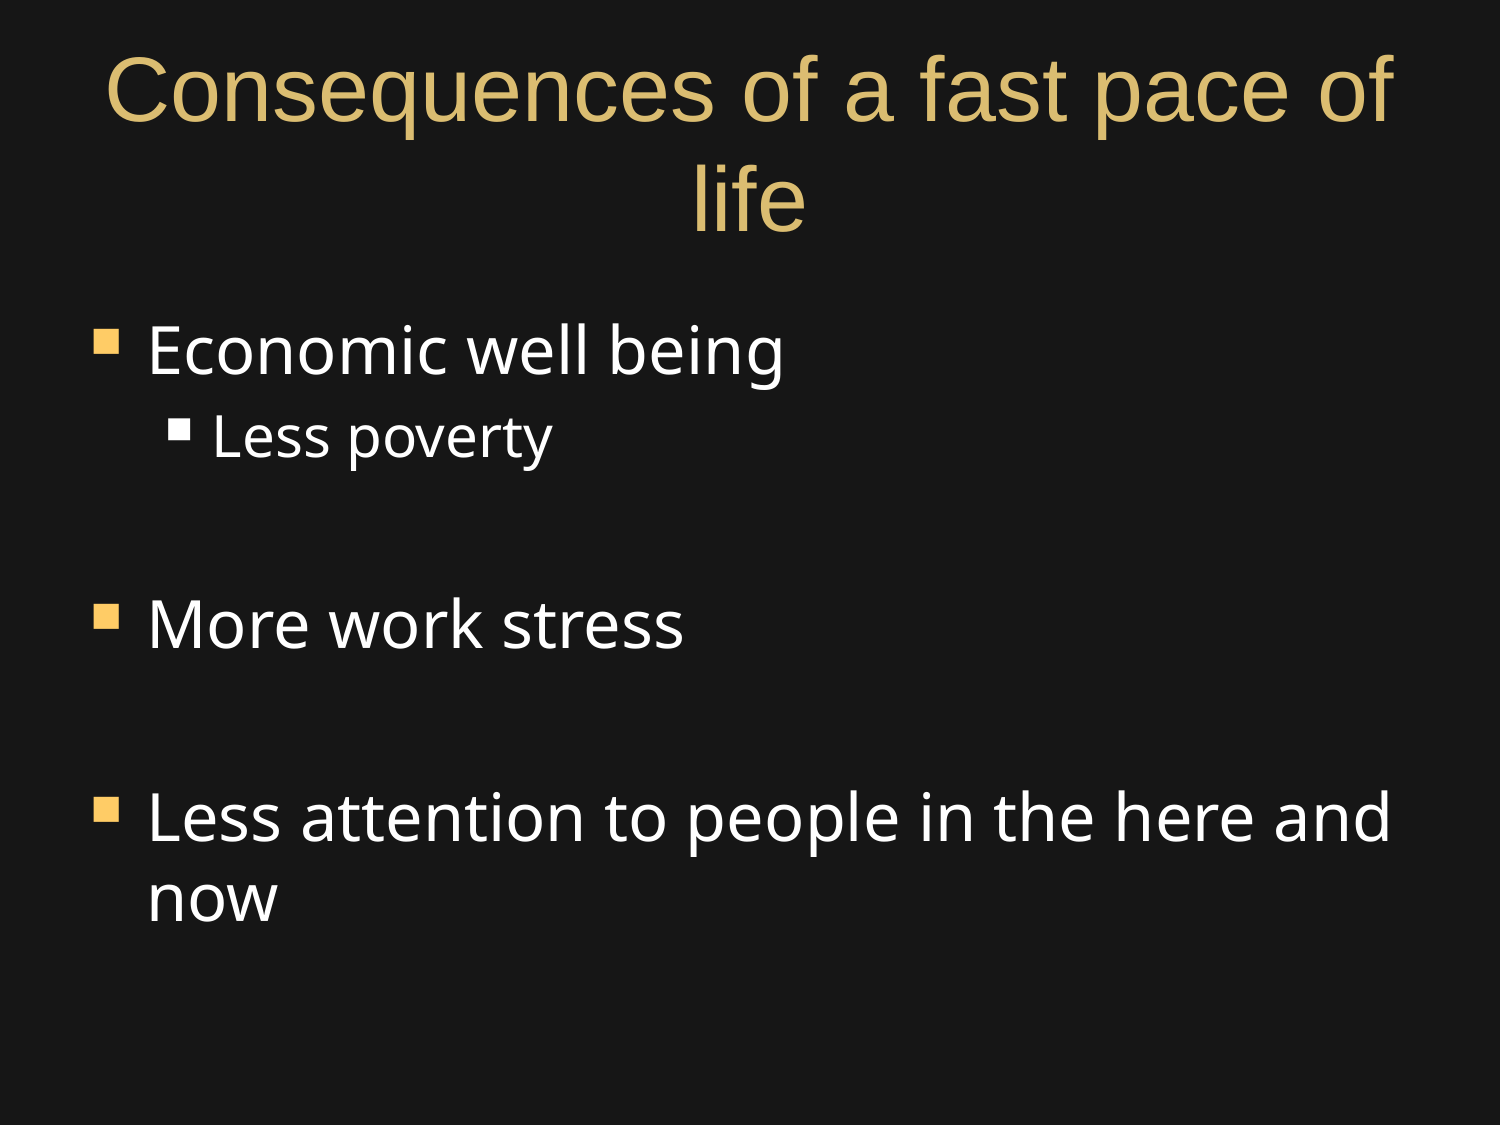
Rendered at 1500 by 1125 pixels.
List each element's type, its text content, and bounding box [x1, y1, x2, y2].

list Economic well being Less poverty More work stress Less attention to people in the here and now [75, 299, 1425, 1044]
title Consequences of a fast pace of life [75, 45, 1425, 234]
